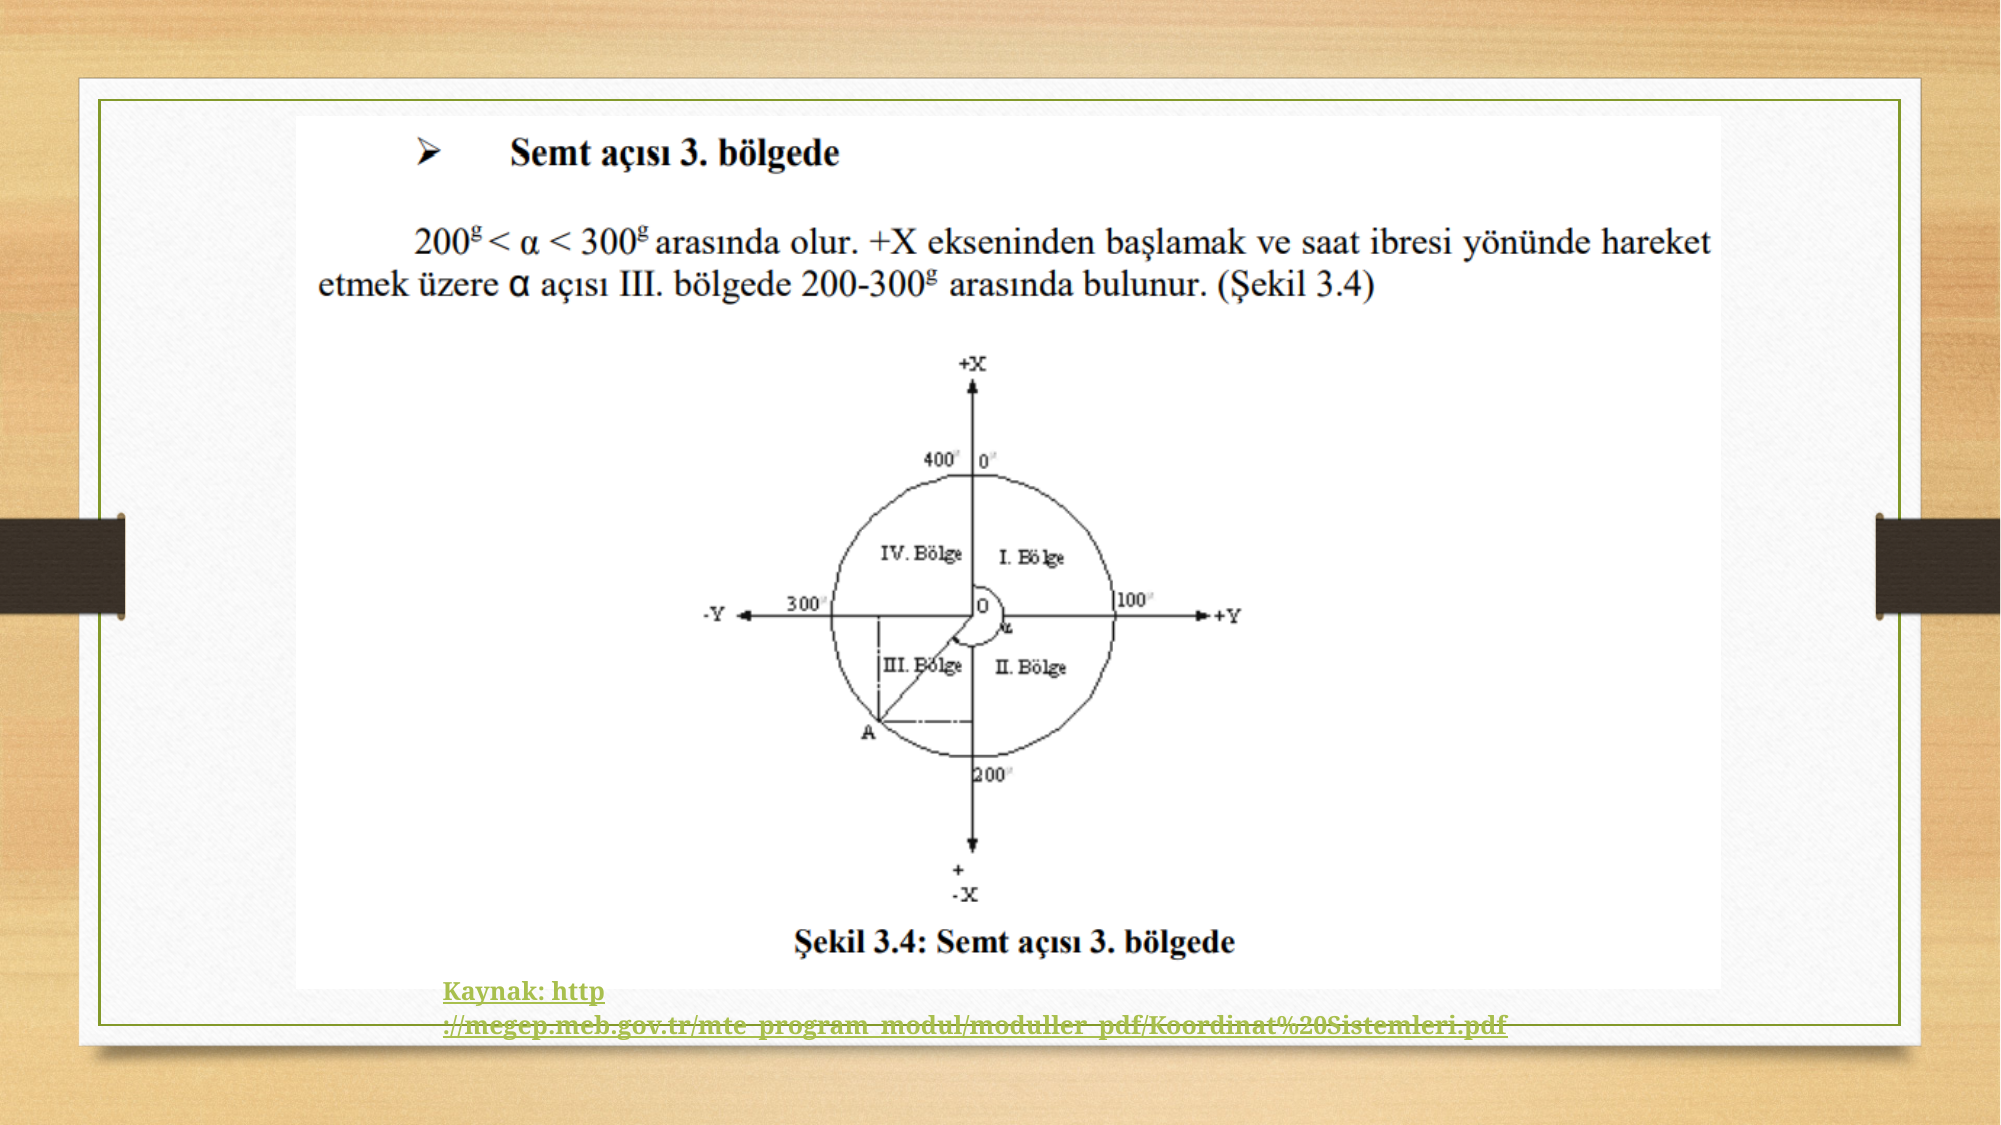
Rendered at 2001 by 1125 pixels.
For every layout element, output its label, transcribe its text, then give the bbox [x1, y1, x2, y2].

text_box Kaynak: http://megep.meb.gov.tr/mte_program_modul/moduller_pdf/Koordinat%20Sistemleri.pdf [427, 989, 1537, 1051]
picture [0, 0, 2001, 1125]
